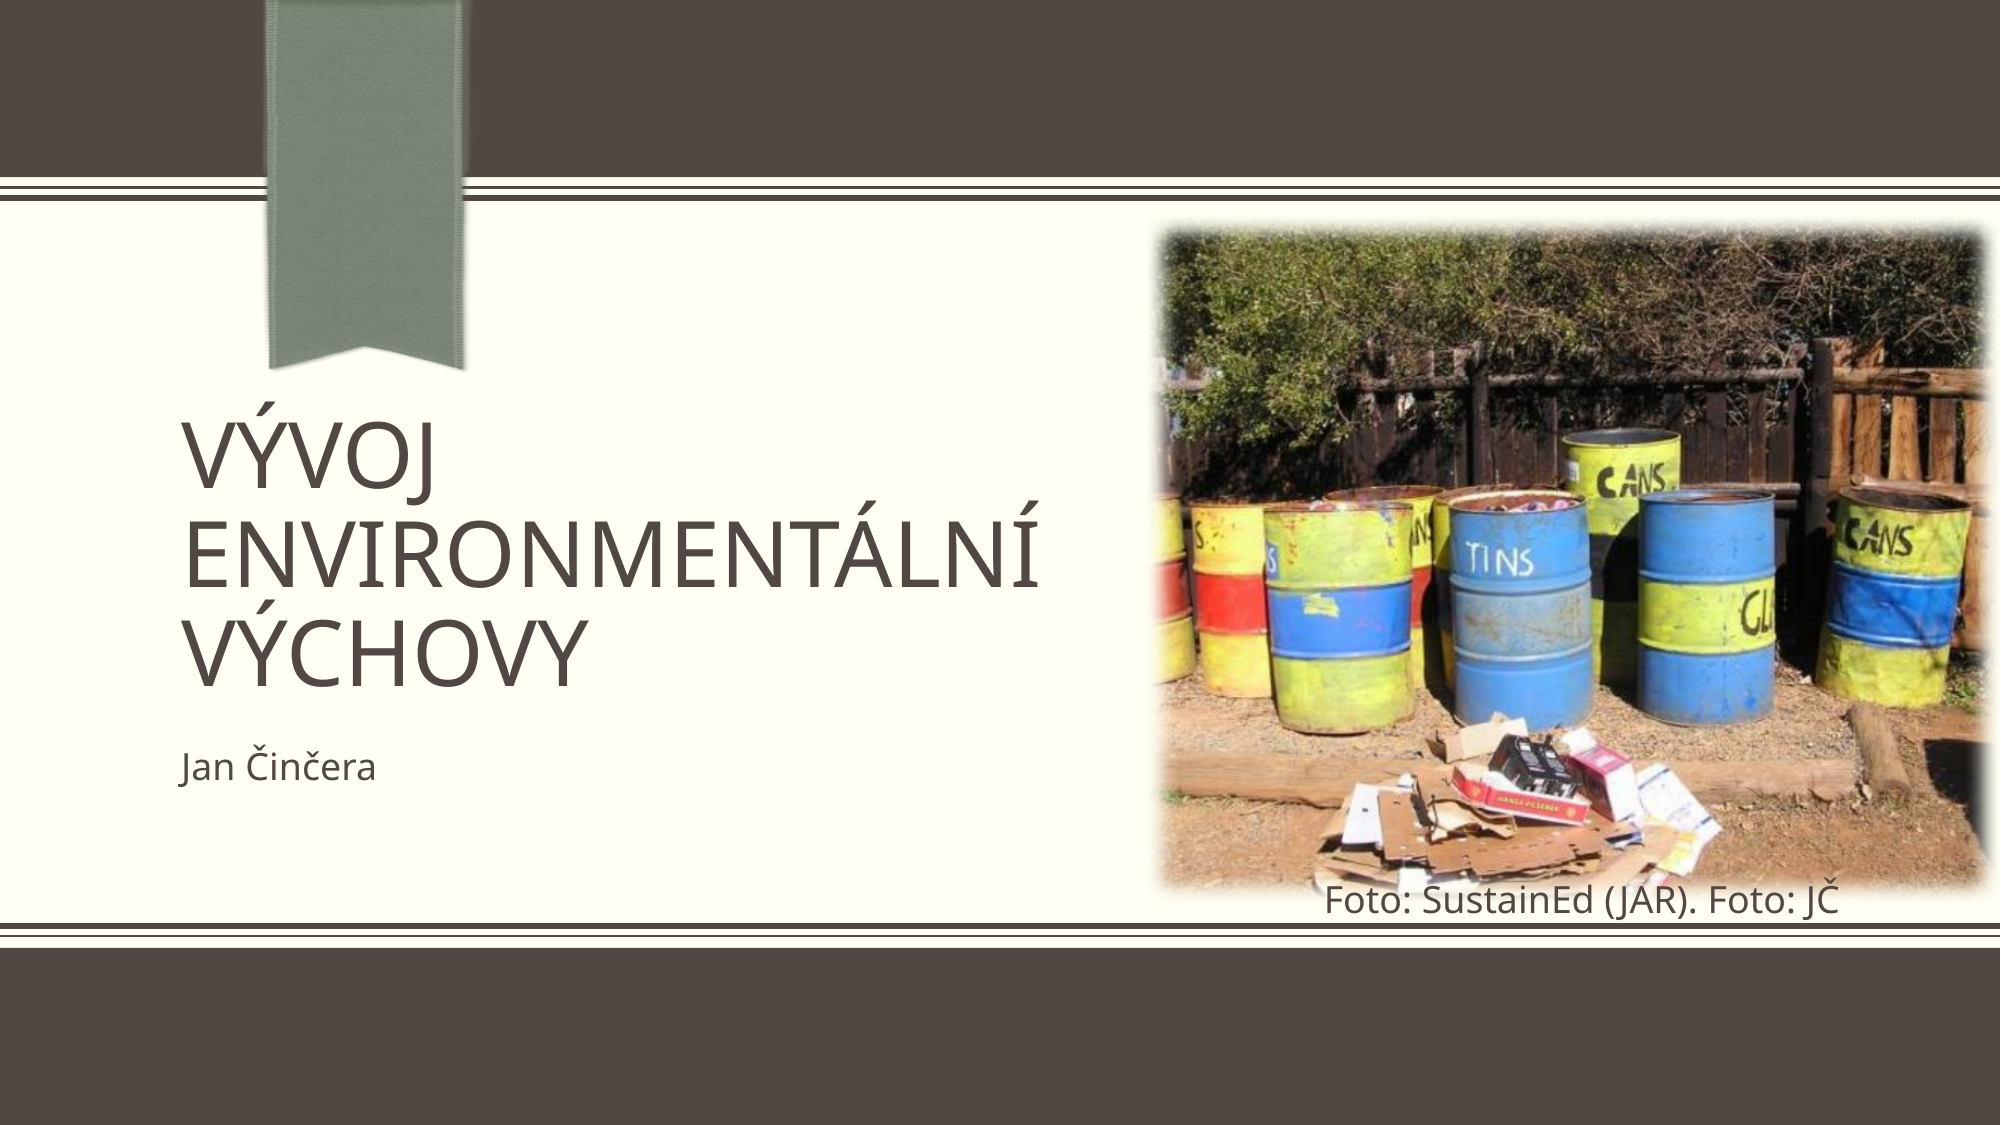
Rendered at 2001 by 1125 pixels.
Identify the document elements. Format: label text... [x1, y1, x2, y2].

text_box Foto: SustainEd (JAR). Foto: JČ [1164, 913, 2000, 929]
title Vývoj environmentální výchovy [181, 376, 1122, 740]
subtitle Jan Činčera [181, 740, 1122, 897]
picture [1145, 214, 2000, 906]
